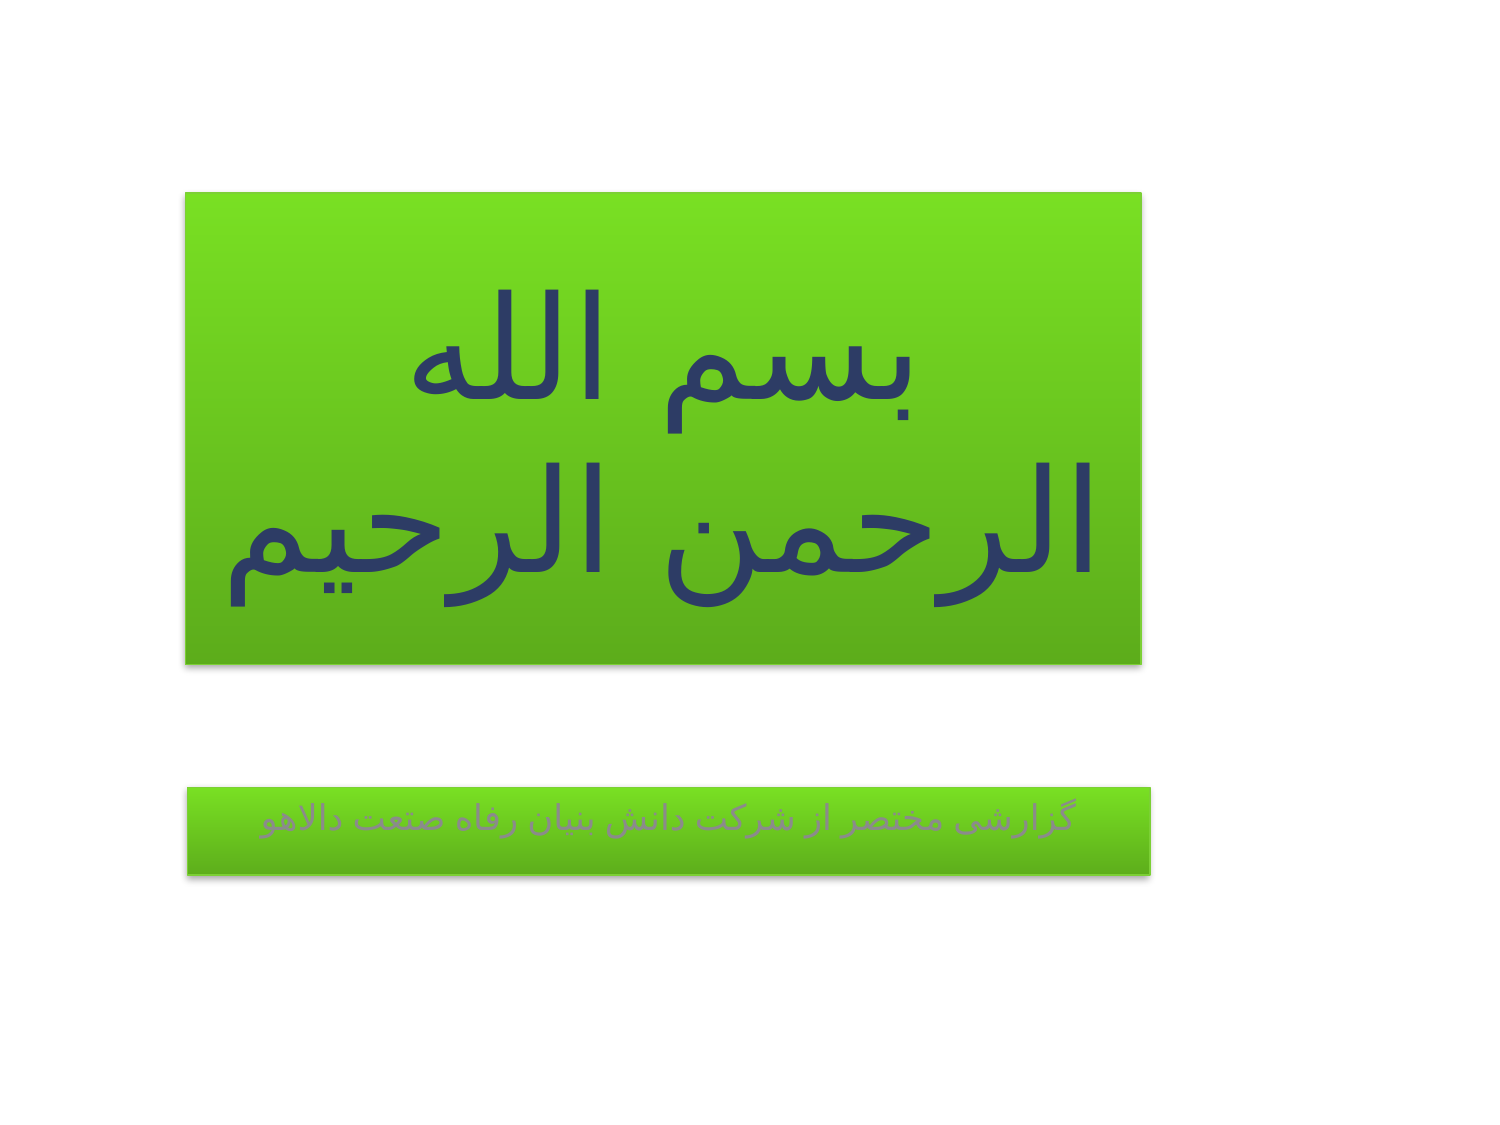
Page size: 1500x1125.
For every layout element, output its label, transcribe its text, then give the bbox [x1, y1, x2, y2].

title بسم الله الرحمن الرحیم [185, 192, 1142, 665]
subtitle گزارشی مختصر از شرکت دانش بنیان رفاه صتعت دالاهو [187, 787, 1151, 876]
